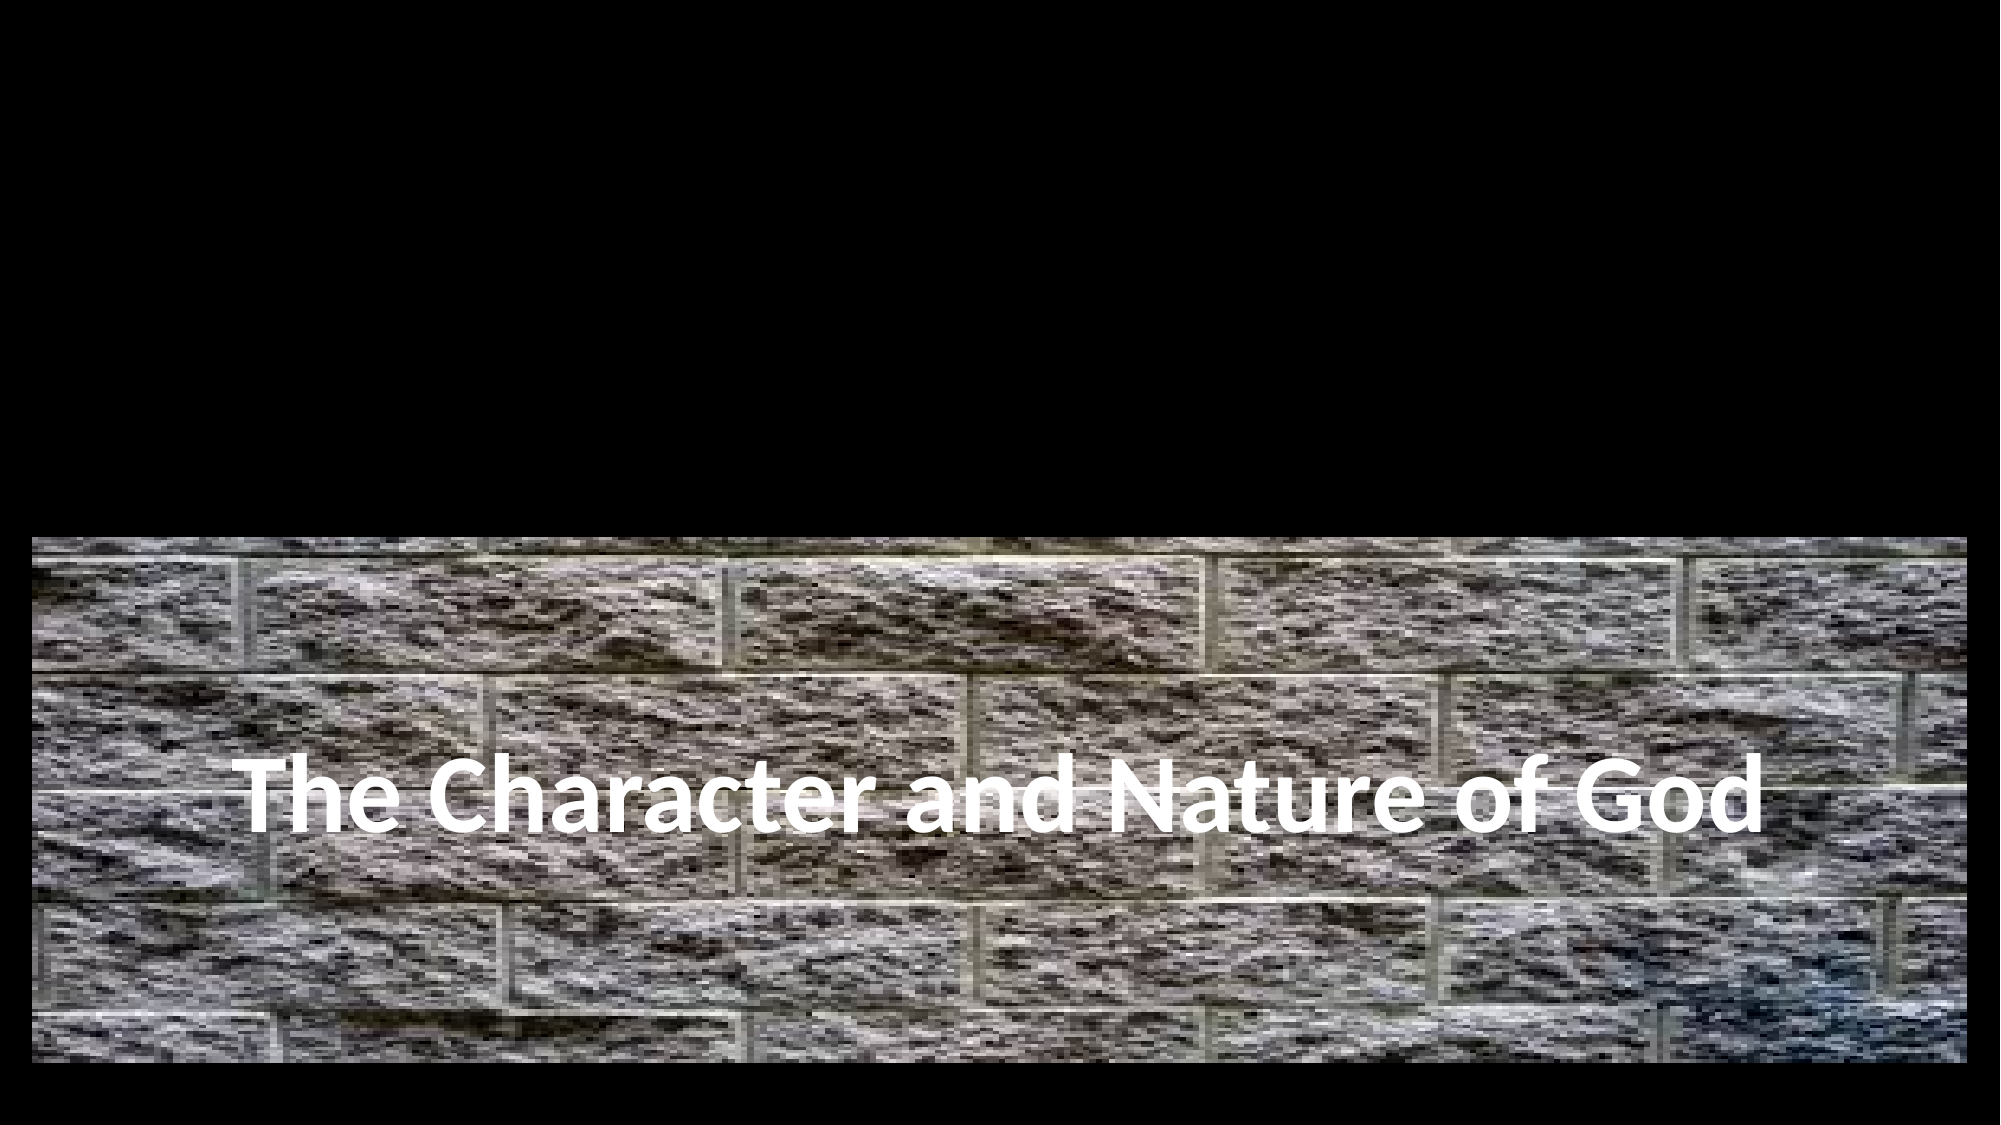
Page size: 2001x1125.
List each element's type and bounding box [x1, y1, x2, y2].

picture [31, 537, 1967, 1063]
